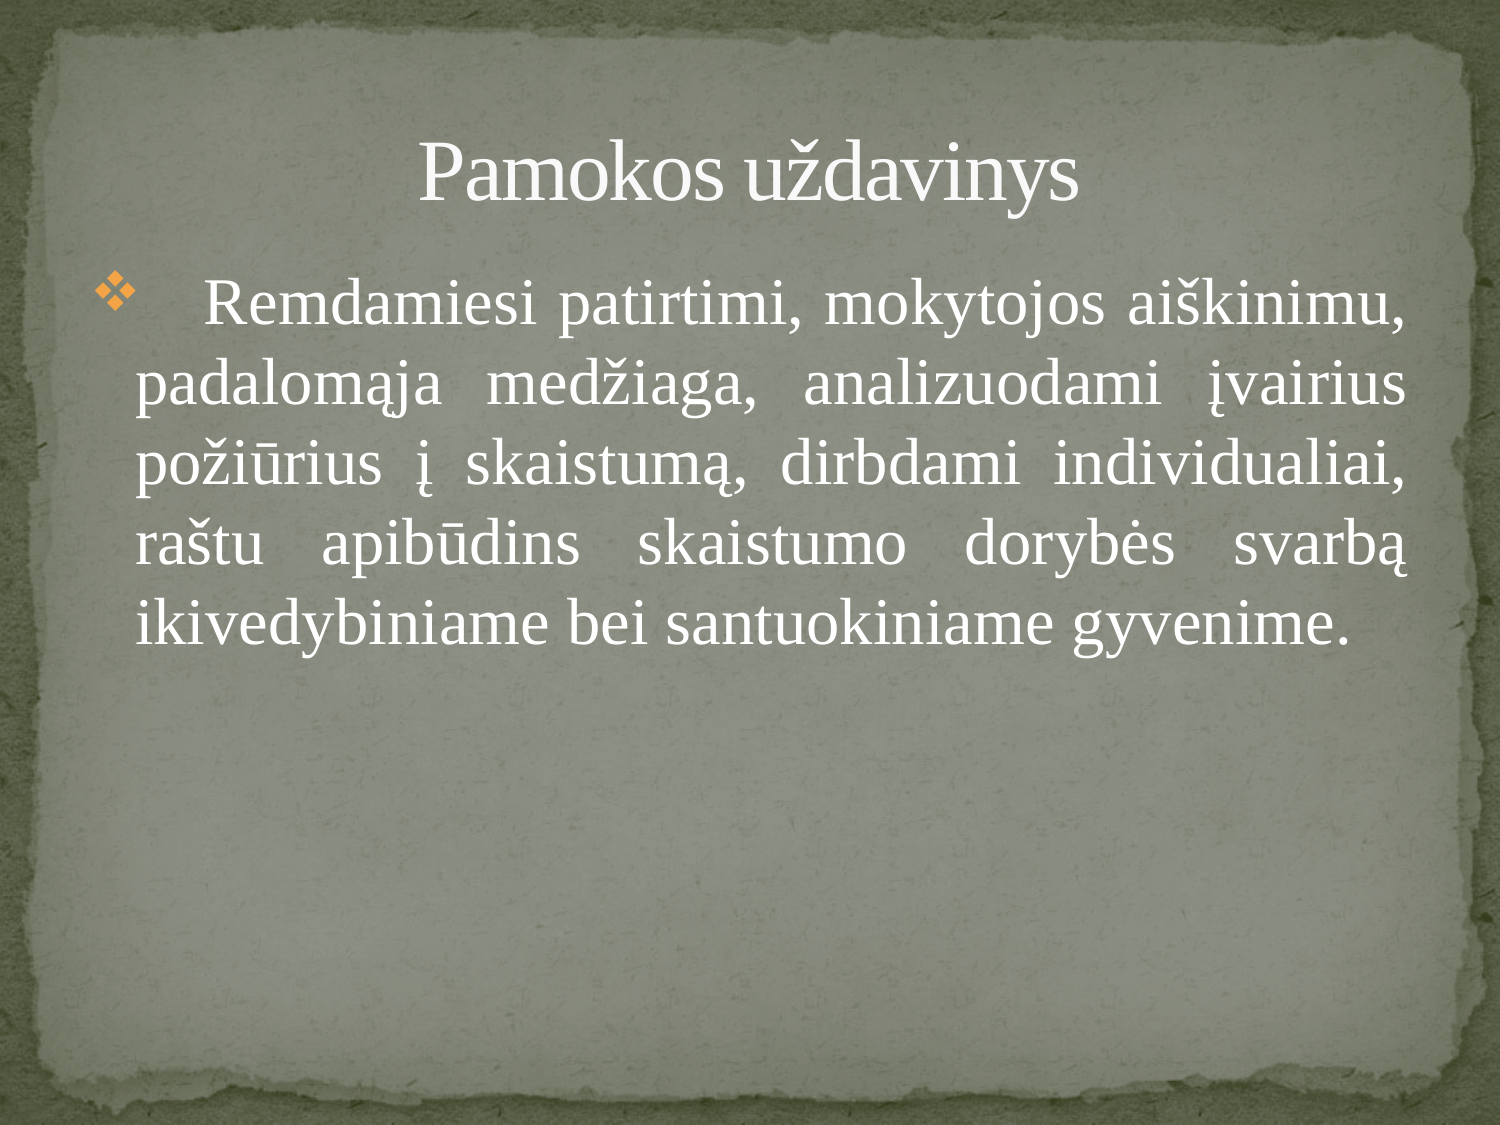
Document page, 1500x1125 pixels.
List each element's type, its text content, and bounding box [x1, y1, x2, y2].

title Pamokos uždavinys [74, 24, 1425, 225]
list Remdamiesi patirtimi, mokytojos aiškinimu, padalomąja medžiaga, analizuodami įvairius požiūrius į skaistumą, dirbdami individualiai, raštu apibūdins skaistumo dorybės svarbą ikivedybiniame bei santuokiniame gyvenime. [74, 249, 1426, 1001]
